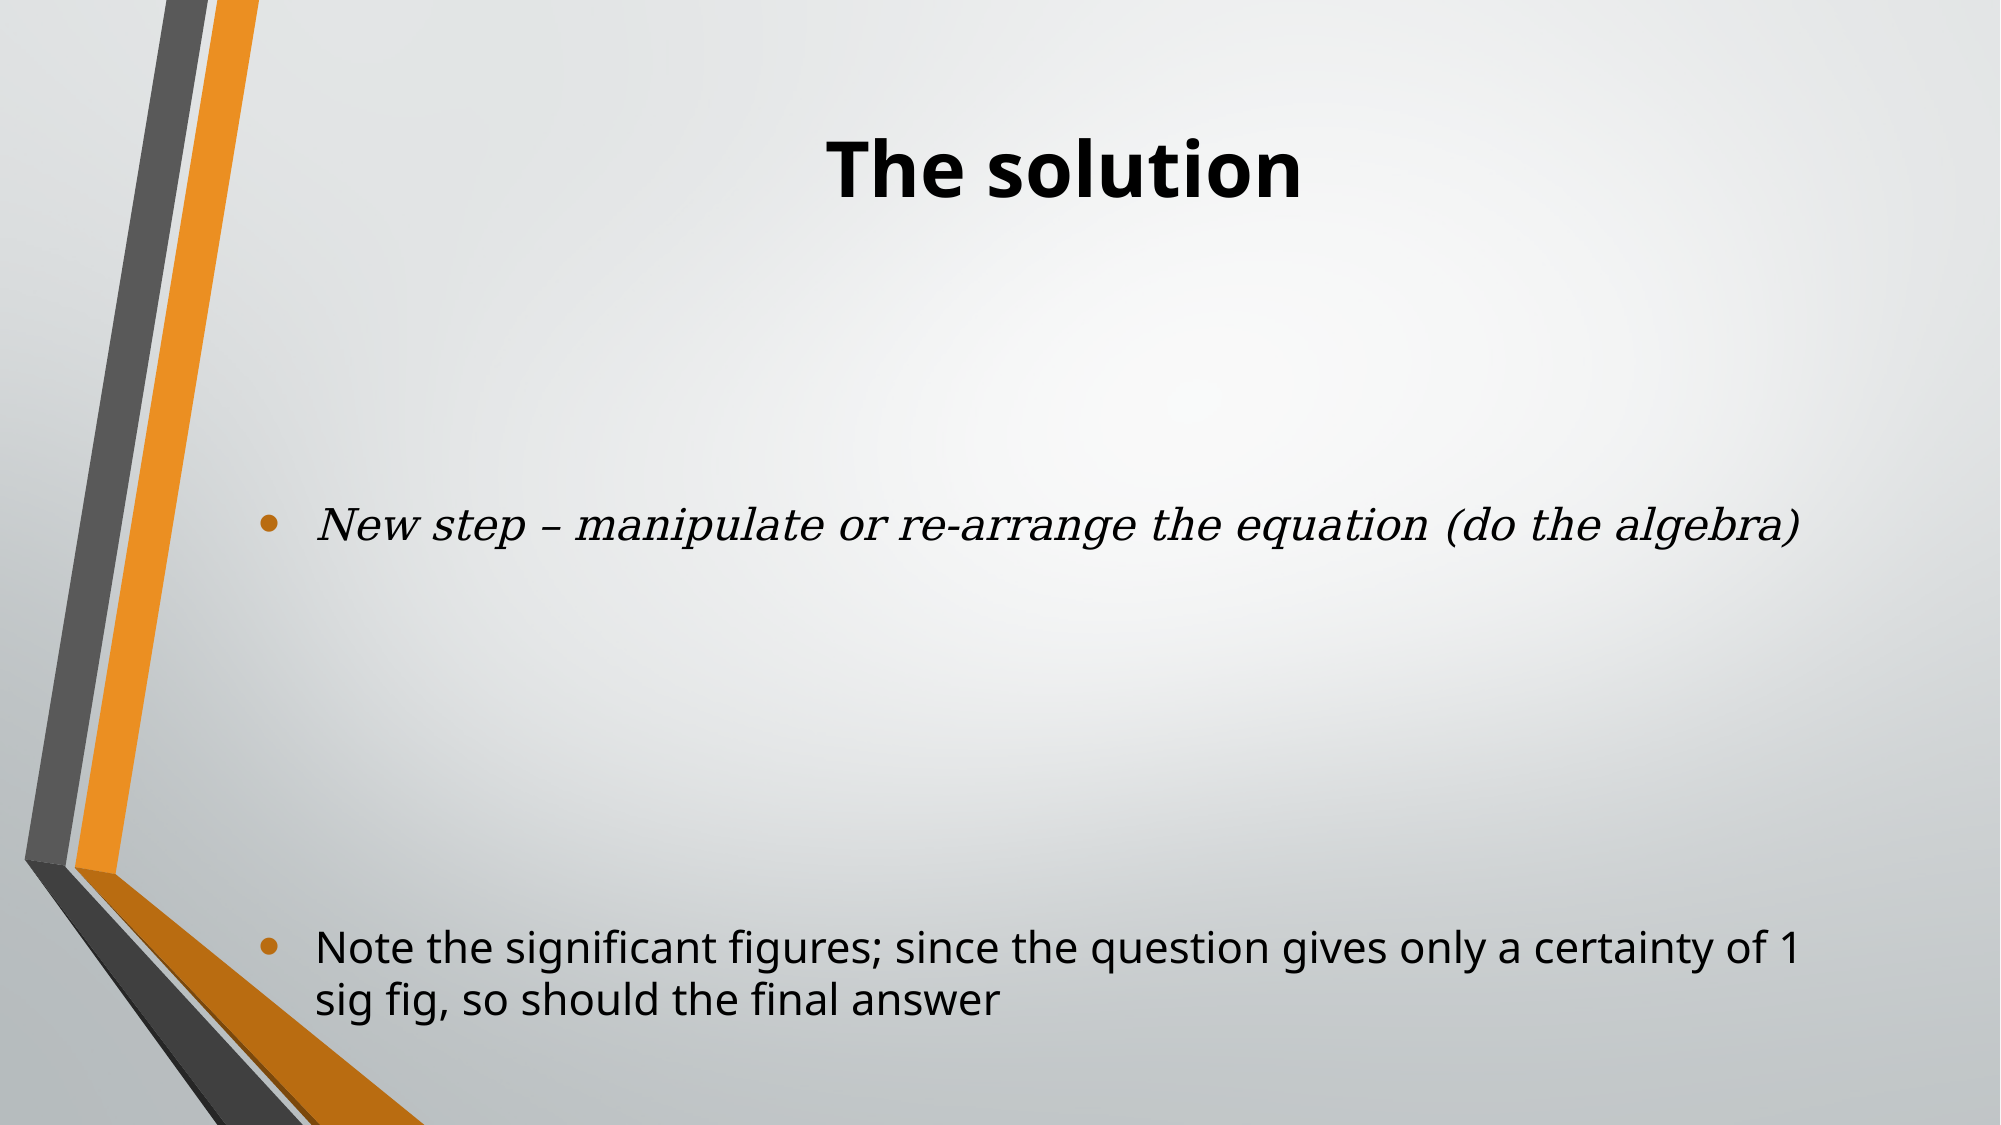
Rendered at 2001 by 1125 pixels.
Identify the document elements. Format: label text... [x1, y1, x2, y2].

title The solution [243, 112, 1887, 221]
